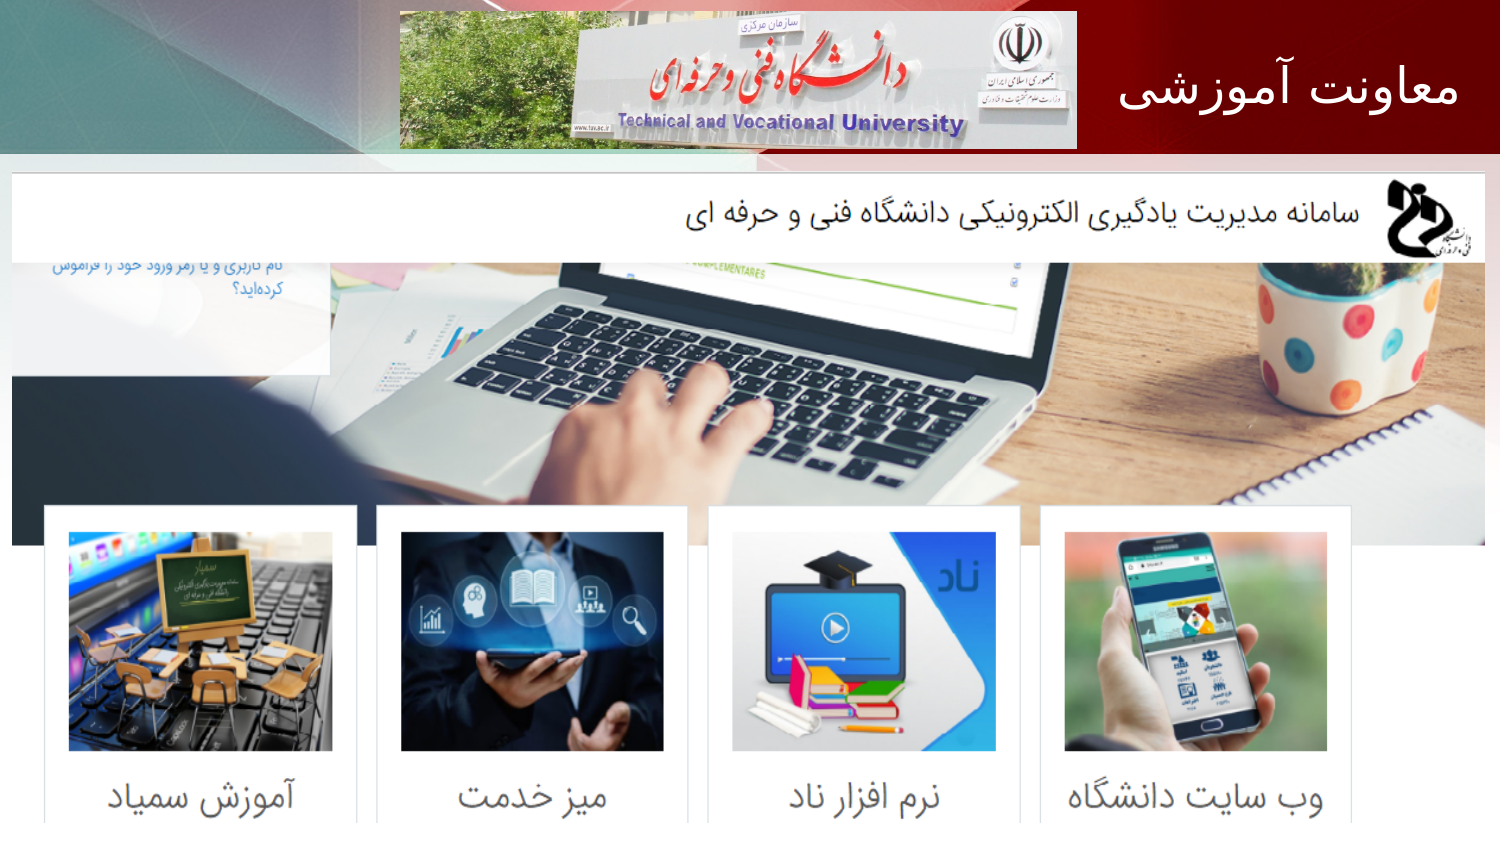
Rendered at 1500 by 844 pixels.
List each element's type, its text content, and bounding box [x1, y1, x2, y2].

picture [0, 0, 1500, 844]
title معاونت آموزشی [1100, 21, 1477, 147]
